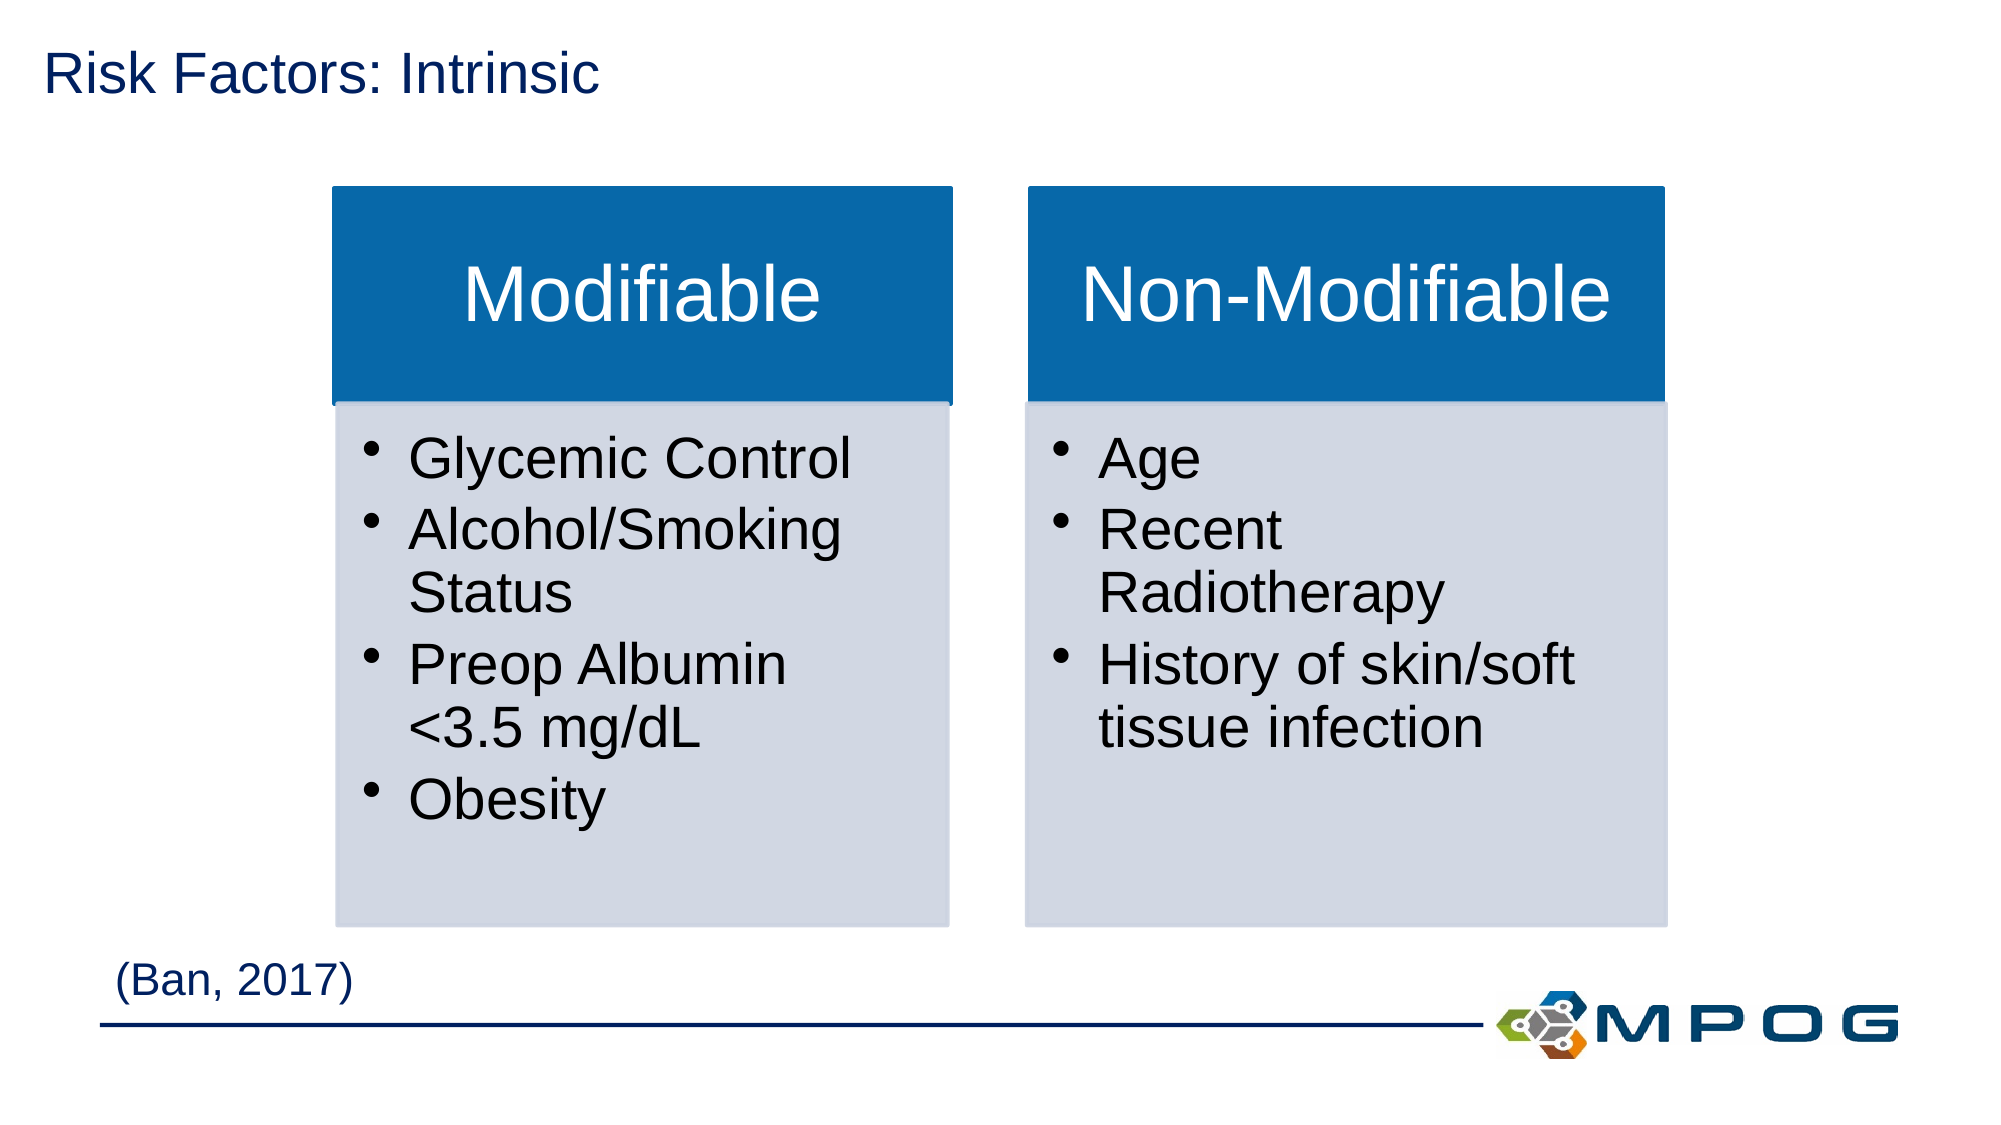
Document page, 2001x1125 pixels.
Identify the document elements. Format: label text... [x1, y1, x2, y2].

list [99, 200, 1900, 1013]
text_box (Ban, 2017) [99, 941, 755, 1012]
title Risk Factors: Intrinsic [28, 26, 1829, 113]
picture [1496, 1013, 1587, 1059]
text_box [332, 112, 1667, 1002]
picture [1596, 1013, 1898, 1045]
